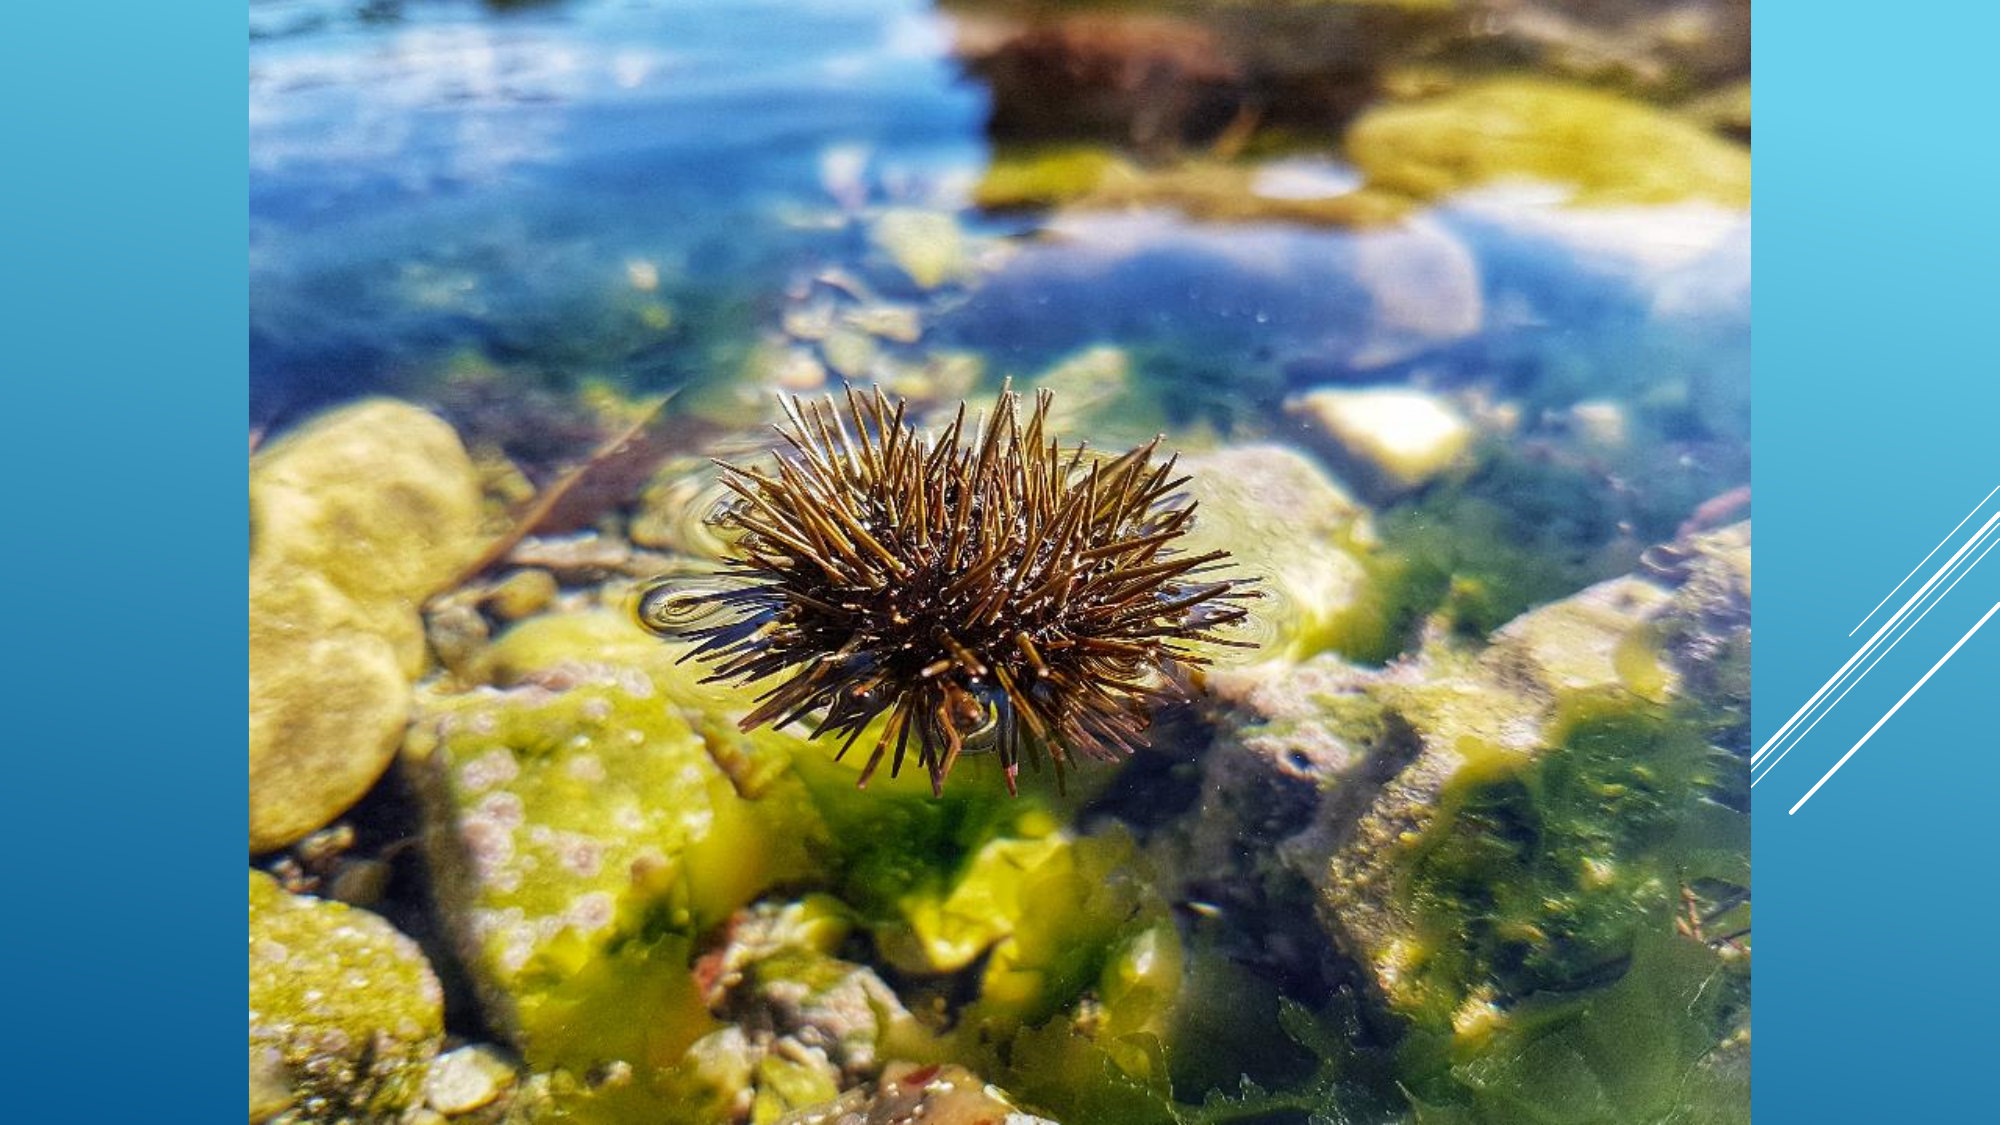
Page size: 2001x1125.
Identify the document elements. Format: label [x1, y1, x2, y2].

picture [249, 0, 1751, 1125]
